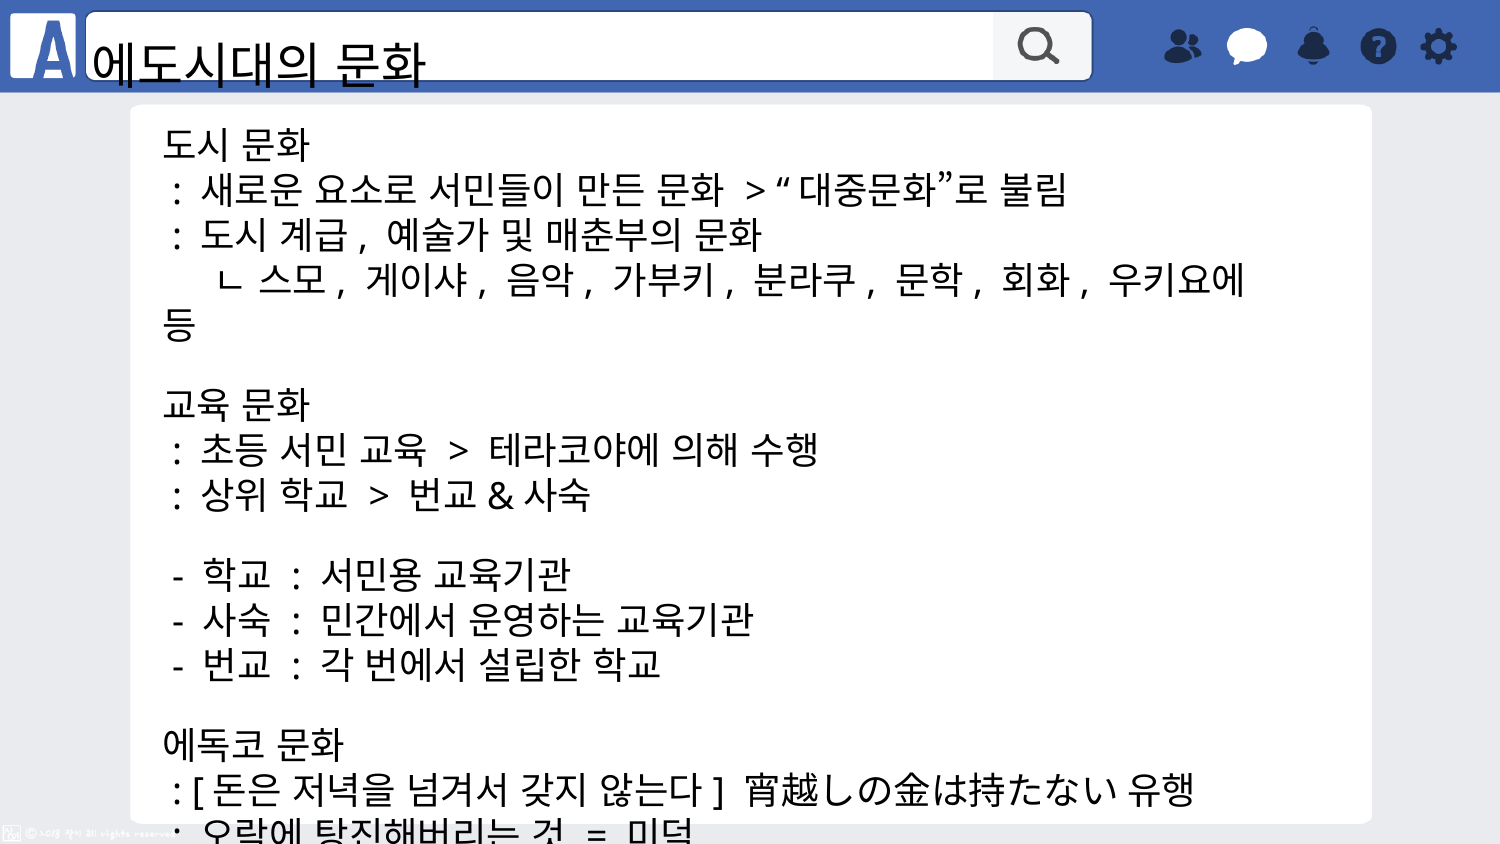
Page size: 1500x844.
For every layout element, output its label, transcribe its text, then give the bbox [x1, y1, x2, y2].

picture [0, 0, 1500, 844]
text_box 에도시대의 문화 [76, 27, 845, 102]
text_box 도시 문화 : 새로운 요소로 서민들이 만든 문화 > “대중문화”로 불림 : 도시 계급, 예술가 및 매춘부의 문화 ㄴ 스모, 게이샤, 음악, 가부키, 분라쿠, 문학, 회화, 우키요에 등 교육 문화 : 초등 서민 교육 > 테라코야에 의해 수행 : 상위 학교 > 번교&사숙 - 학교 : 서민용 교육기관 - 사숙 : 민간에서 운영하는 교육기관 - 번교 : 각 번에서 설립한 학교 에독코 문화 : [돈은 저녁을 넘겨서 갖지 않는다] 宵越しの金は持たない 유행 : 오락에 탕진해버리는 것 = 미덕 [147, 114, 1294, 844]
